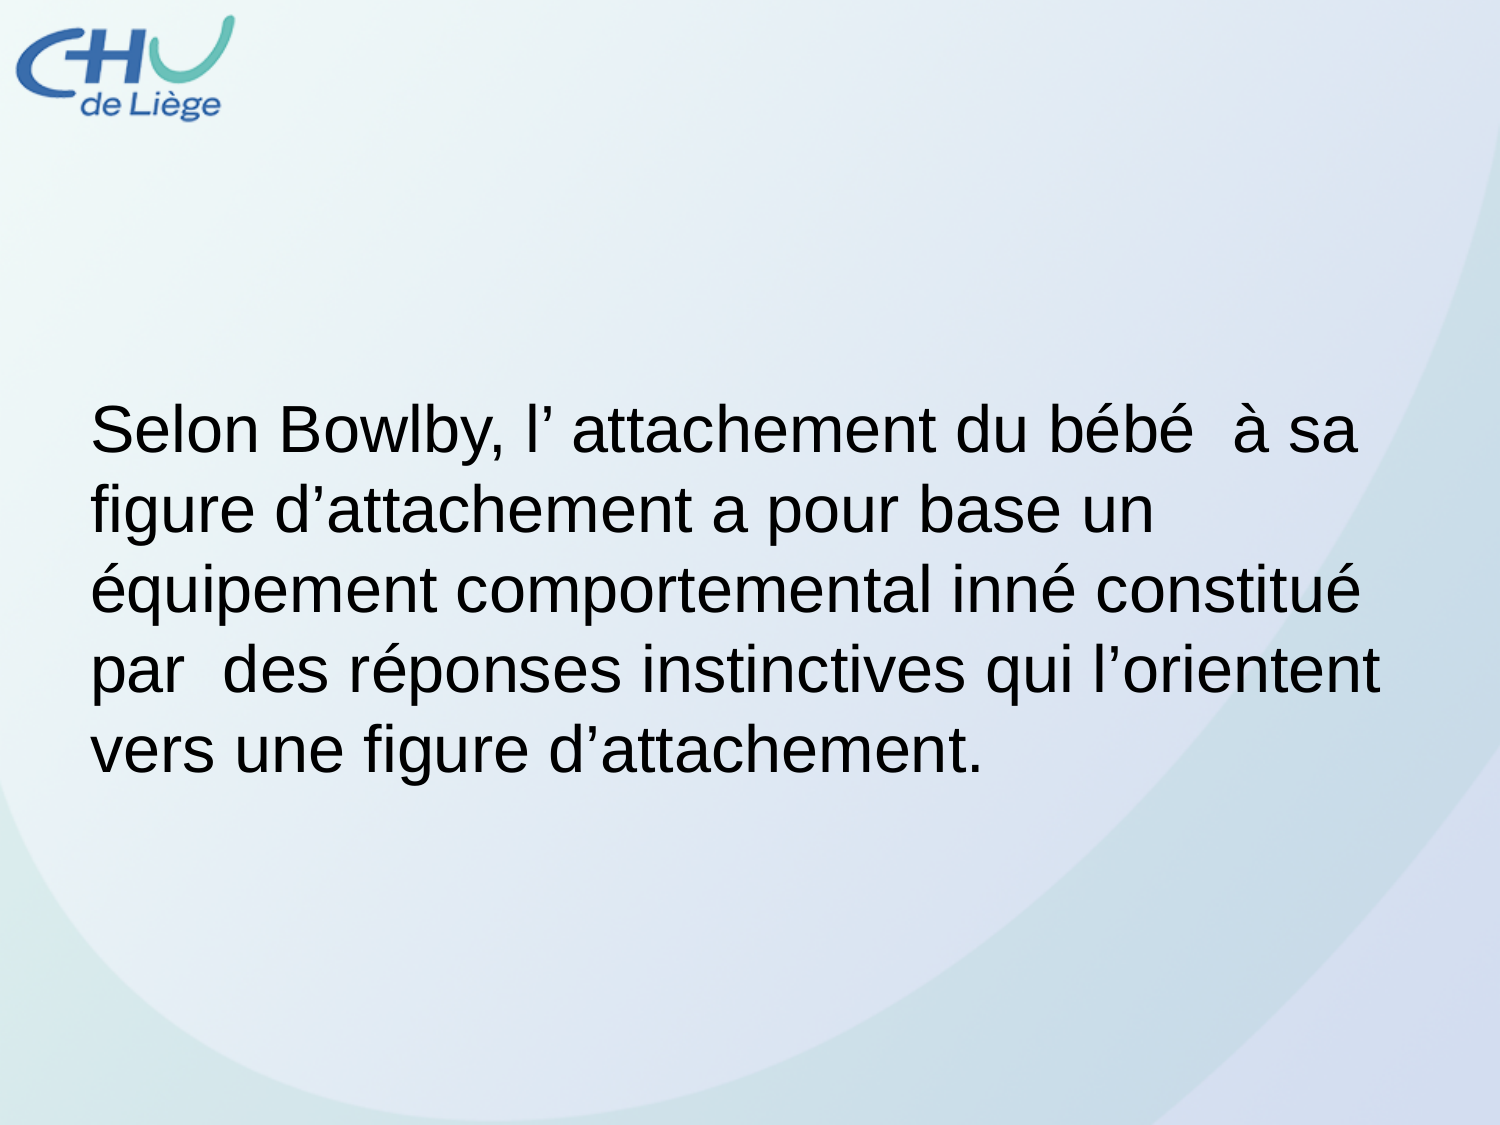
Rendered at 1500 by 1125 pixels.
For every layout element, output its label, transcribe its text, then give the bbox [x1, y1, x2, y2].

picture [0, 0, 1500, 1125]
list Selon Bowlby, l’ attachement du bébé à sa figure d’attachement a pour base un équipement comportemental inné constitué par des réponses instinctives qui l’orientent vers une figure d’attachement. [74, 191, 1426, 1006]
